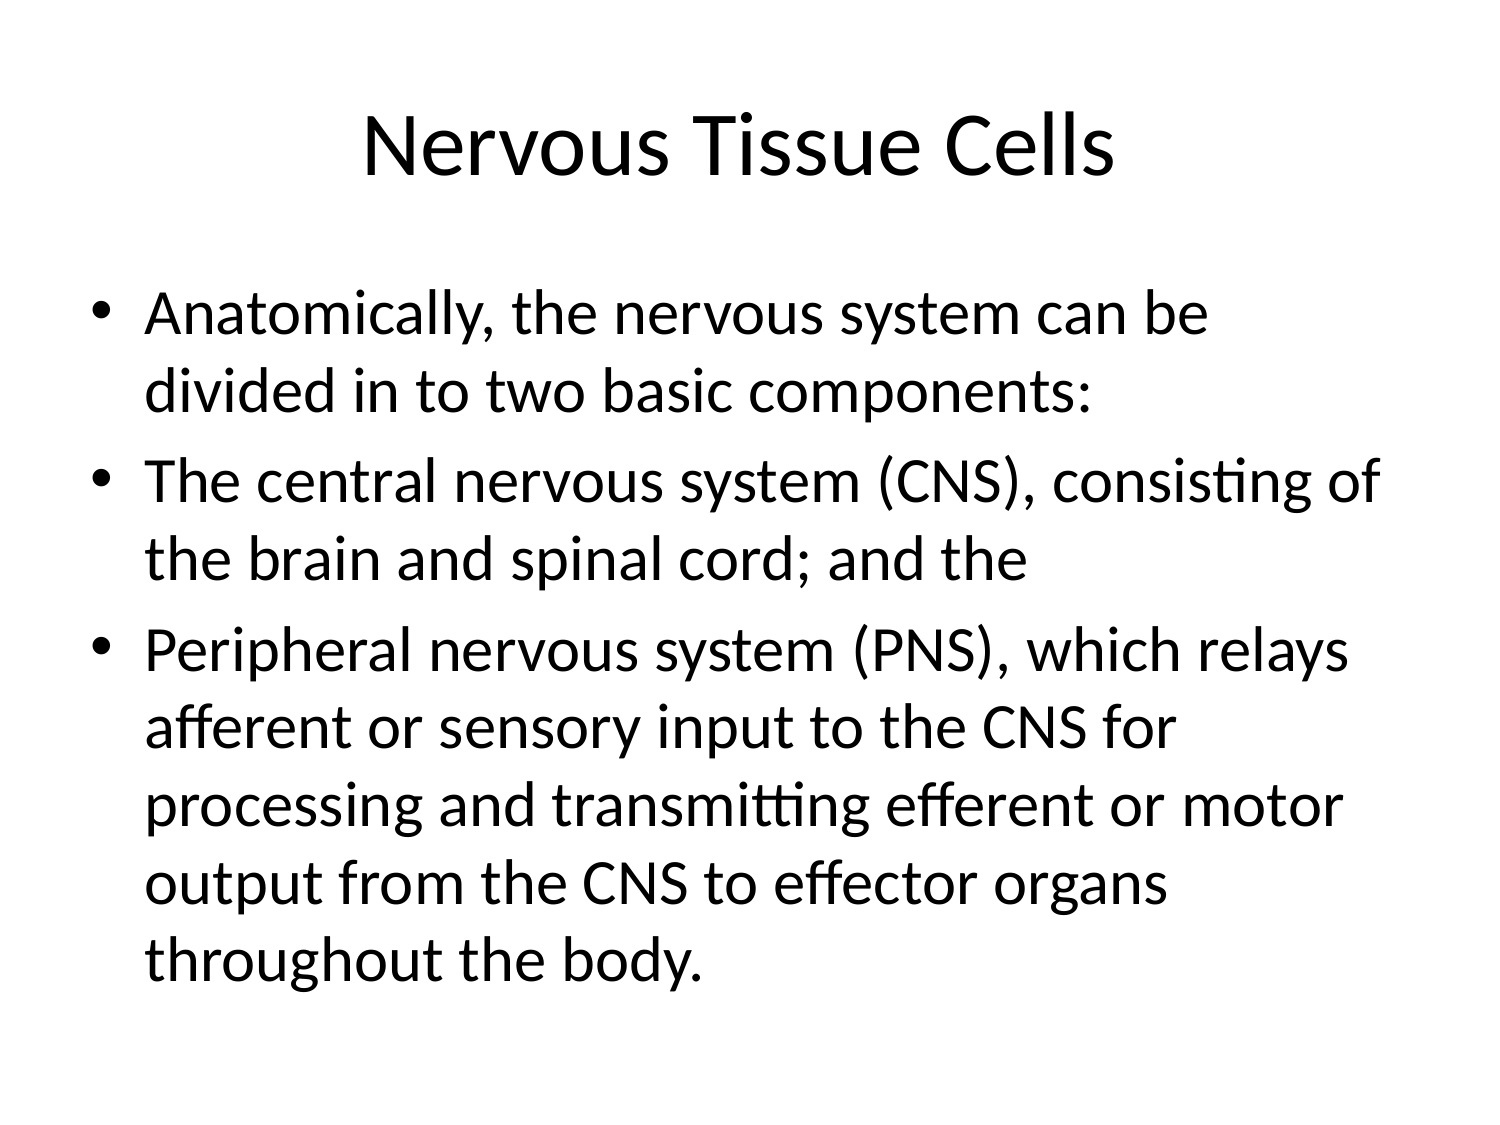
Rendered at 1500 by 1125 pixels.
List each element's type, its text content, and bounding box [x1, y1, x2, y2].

title Nervous Tissue Cells [75, 45, 1425, 233]
list Anatomically, the nervous system can be divided in to two basic components: The central nervous system (CNS), consisting of the brain and spinal cord; and the Peripheral nervous system (PNS), which relays afferent or sensory input to the CNS for processing and transmitting efferent or motor output from the CNS to effector organs throughout the body. [75, 262, 1425, 1005]
